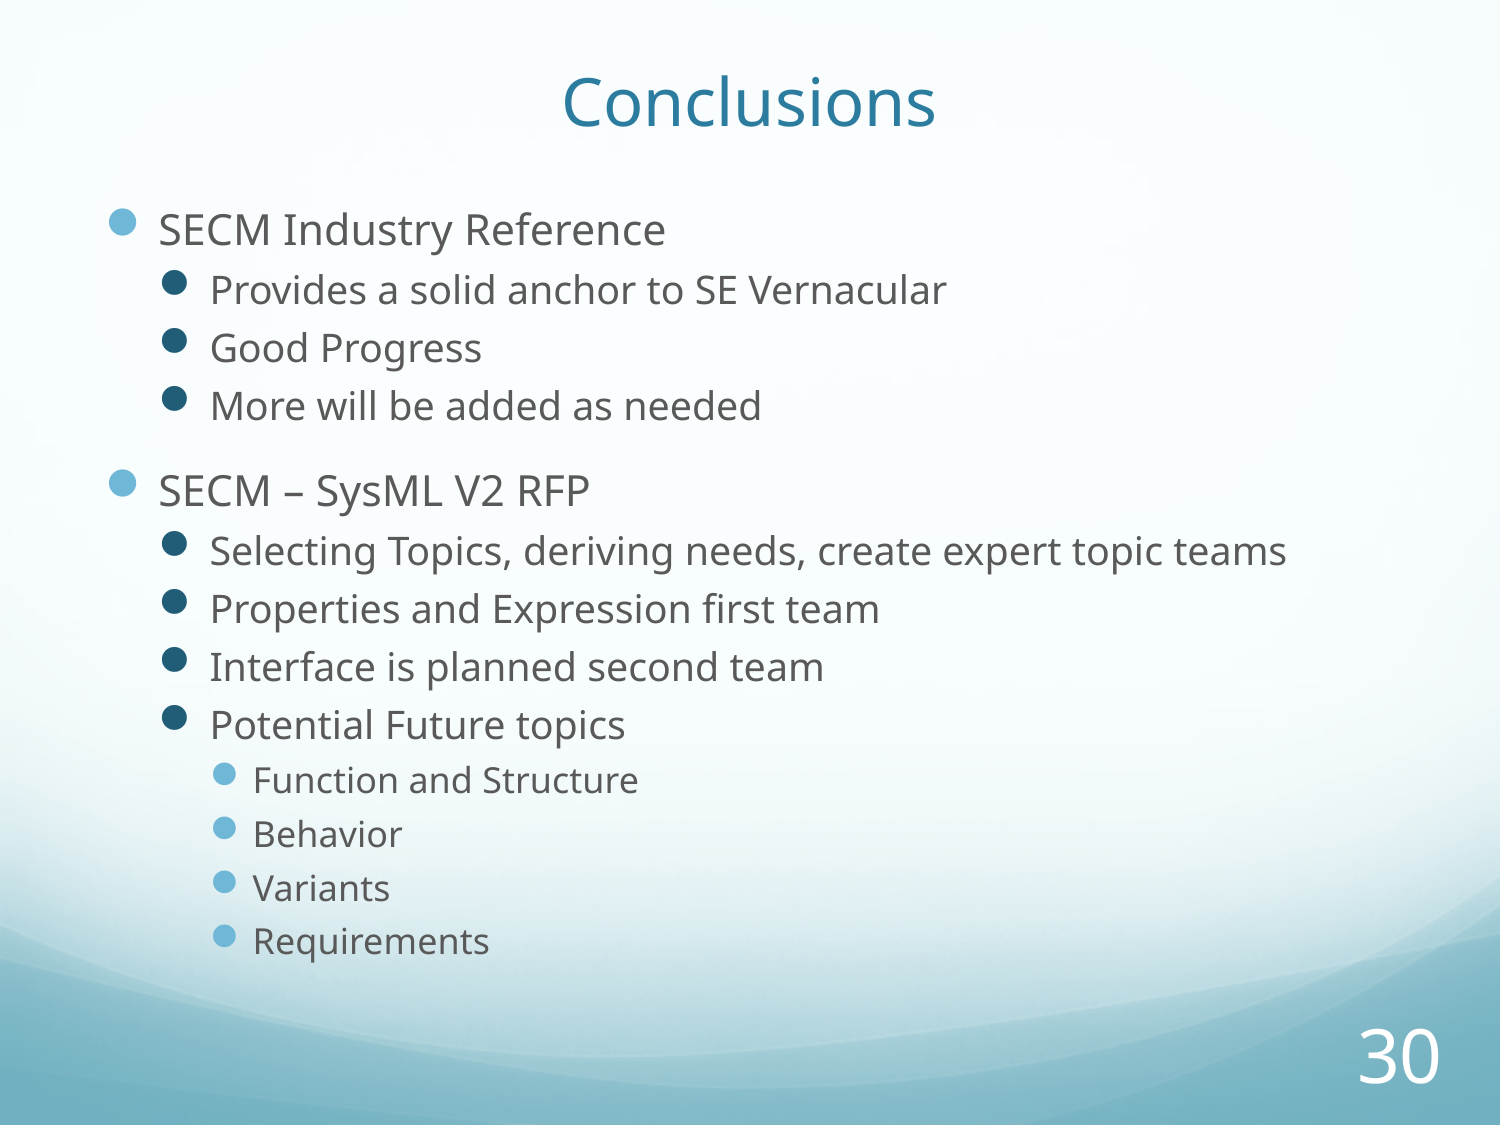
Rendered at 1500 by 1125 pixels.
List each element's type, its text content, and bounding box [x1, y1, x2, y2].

title Conclusions [90, 17, 1410, 148]
slide_number 30 [1295, 1029, 1459, 1090]
list SECM Industry Reference Provides a solid anchor to SE Vernacular Good Progress More will be added as needed SECM – SysML V2 RFP Selecting Topics, deriving needs, create expert topic teams Properties and Expression first team Interface is planned second team Potential Future topics Function and Structure Behavior Variants Requirements [90, 195, 1410, 975]
